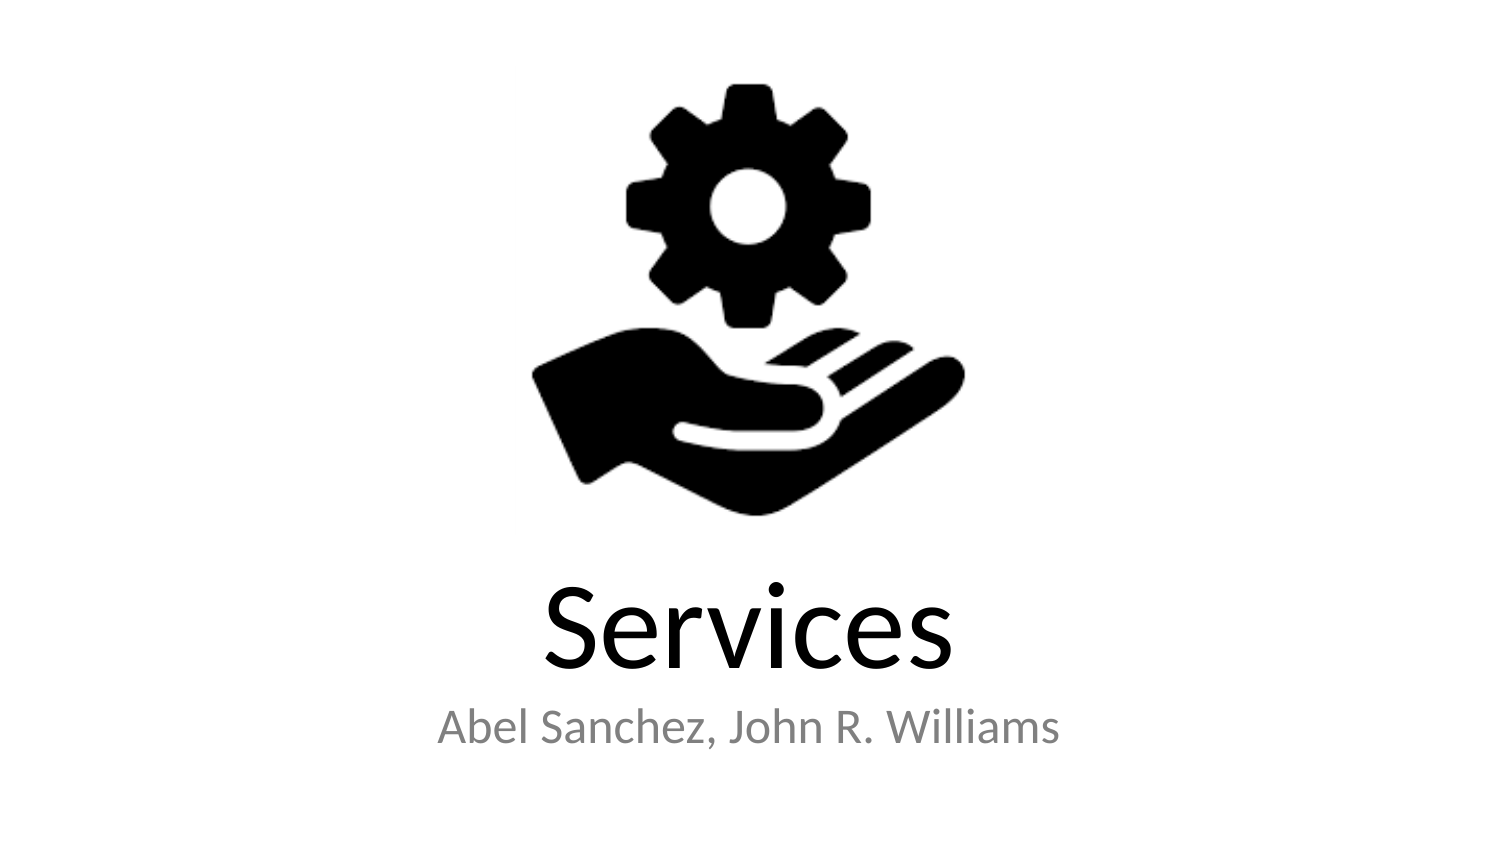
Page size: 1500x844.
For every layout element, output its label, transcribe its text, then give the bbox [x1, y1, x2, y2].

text_box Services Abel Sanchez, John R. Williams [422, 535, 1076, 761]
picture [514, 65, 984, 536]
